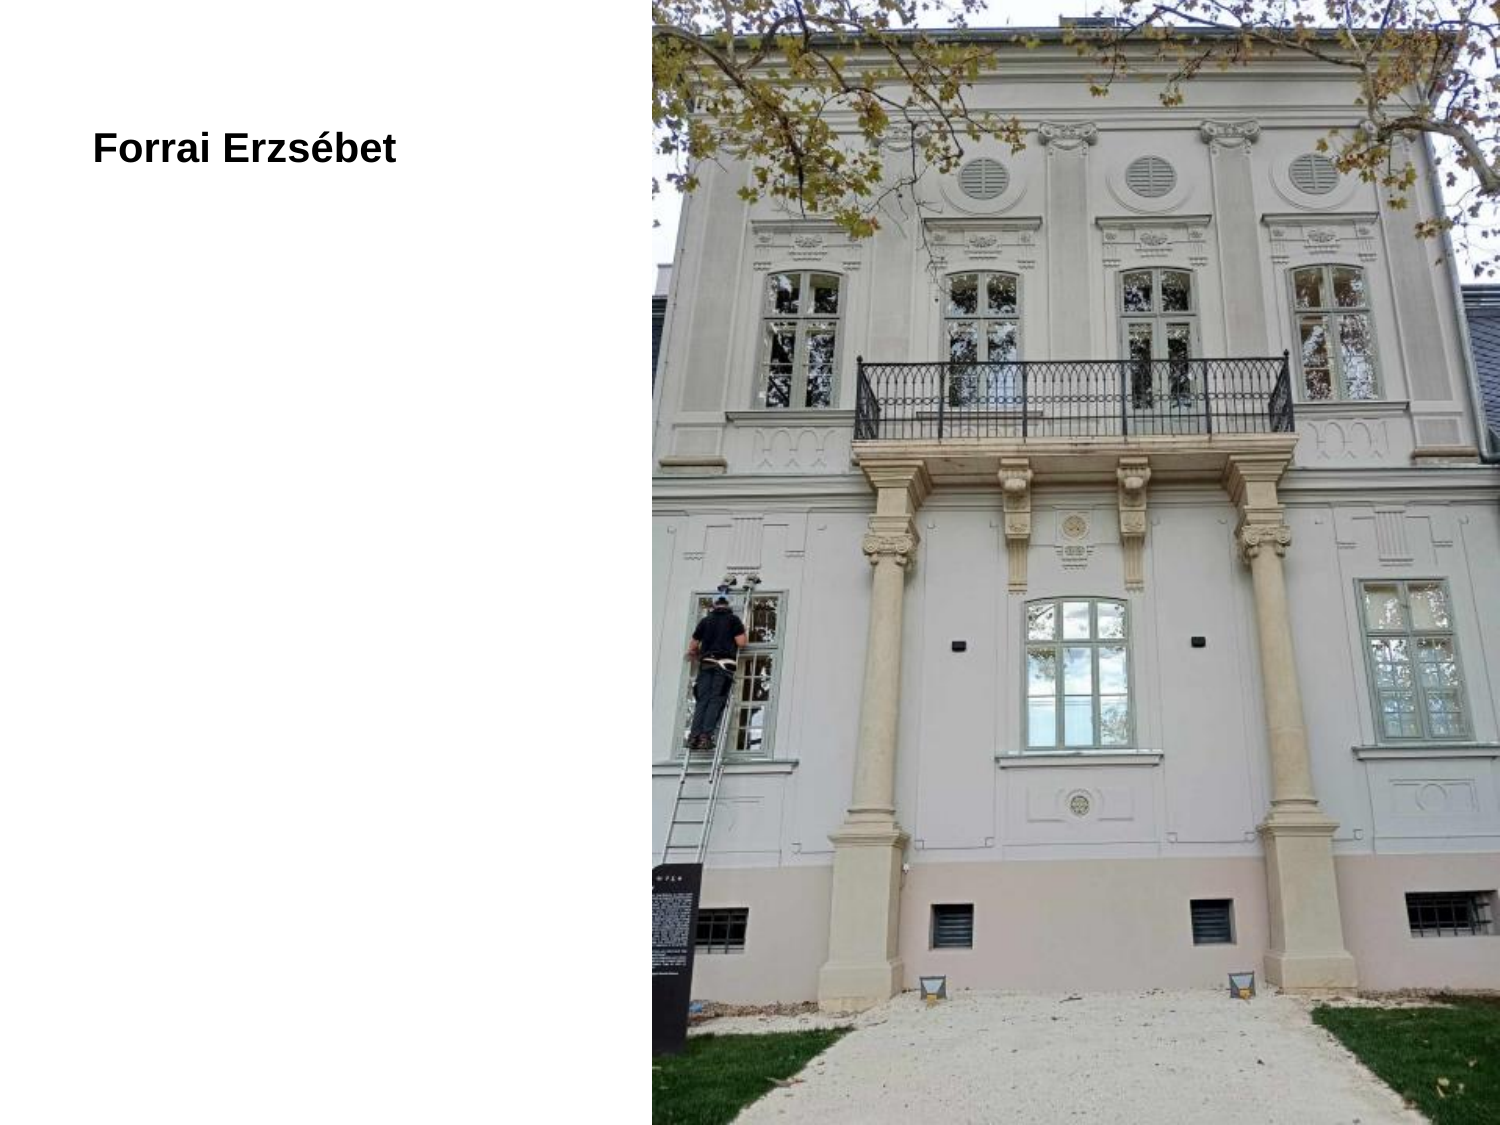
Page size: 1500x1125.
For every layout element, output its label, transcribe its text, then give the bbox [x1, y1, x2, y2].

text_box Forrai Erzsébet [77, 113, 412, 224]
picture [652, 0, 1500, 1125]
